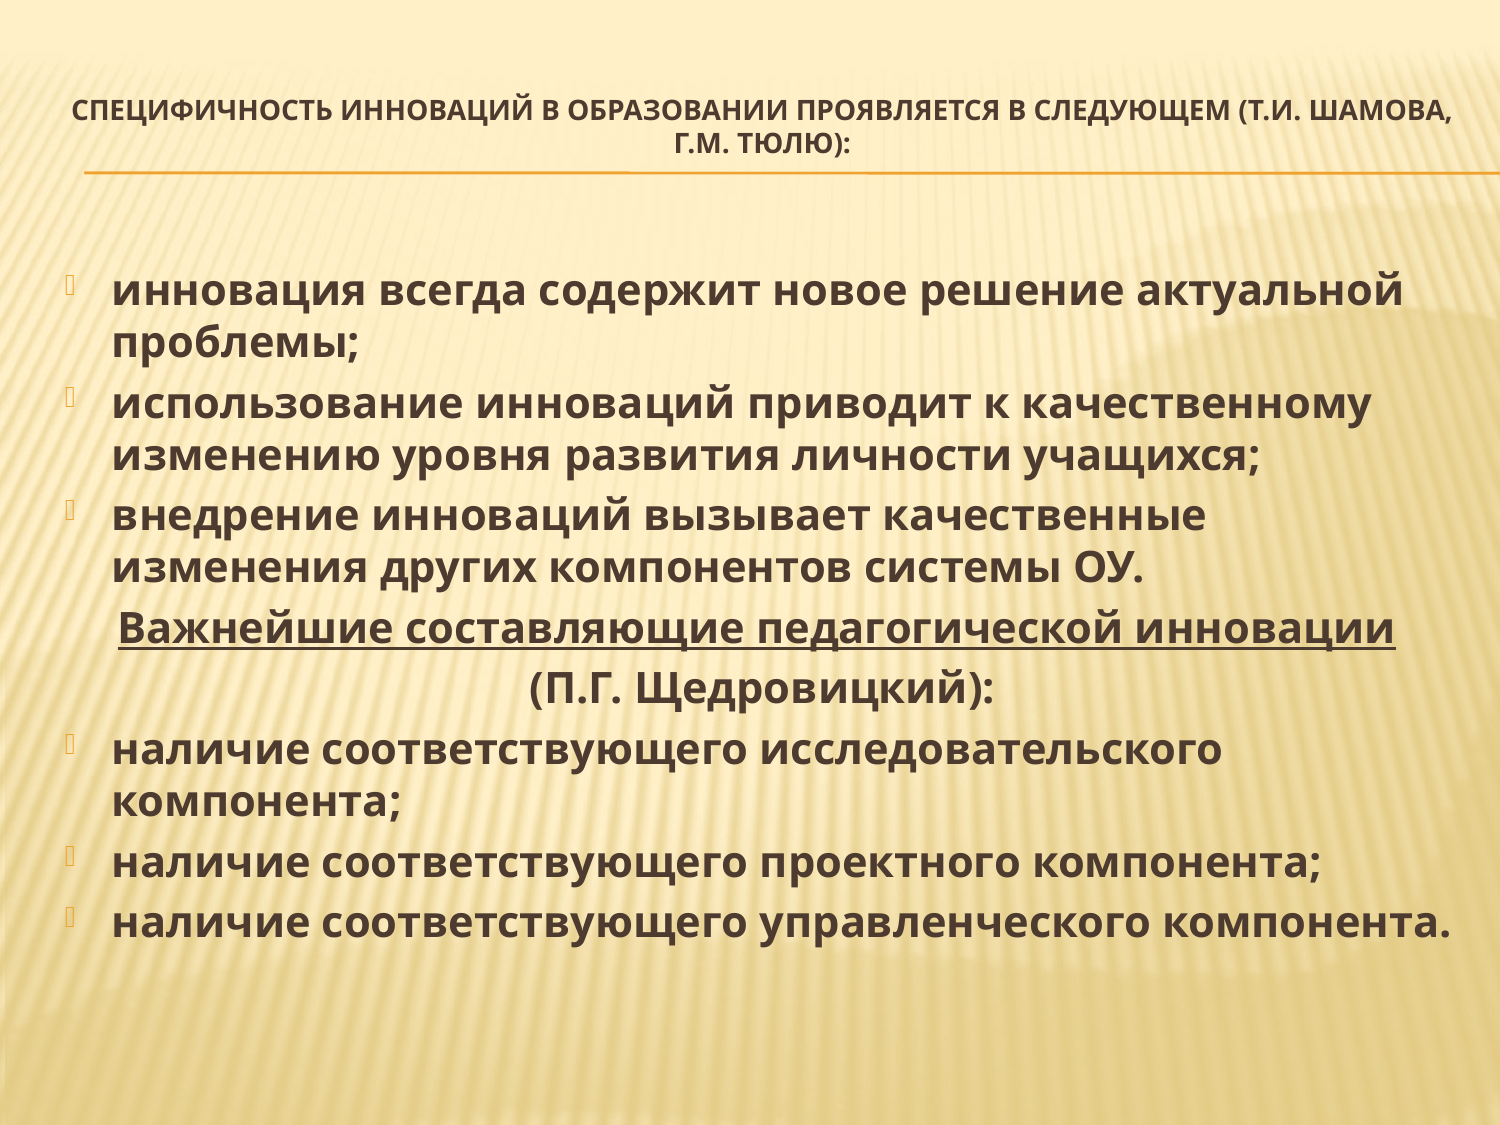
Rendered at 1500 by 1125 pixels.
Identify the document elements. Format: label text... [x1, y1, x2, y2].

title Специфичность инноваций в образовании проявляется в следующем (Т.И. Шамова, Г.М. Тюлю): [50, 50, 1475, 213]
list инновация всегда содержит новое решение актуальной проблемы; использование инноваций приводит к качественному изменению уровня развития личности учащихся; внедрение инноваций вызывает качественные изменения других компонентов системы ОУ. Важнейшие составляющие педагогической инновации (П.Г. Щедровицкий): наличие соответствующего исследовательского компонента; наличие соответствующего проектного компонента; наличие соответствующего управленческого компонента. [50, 254, 1475, 998]
